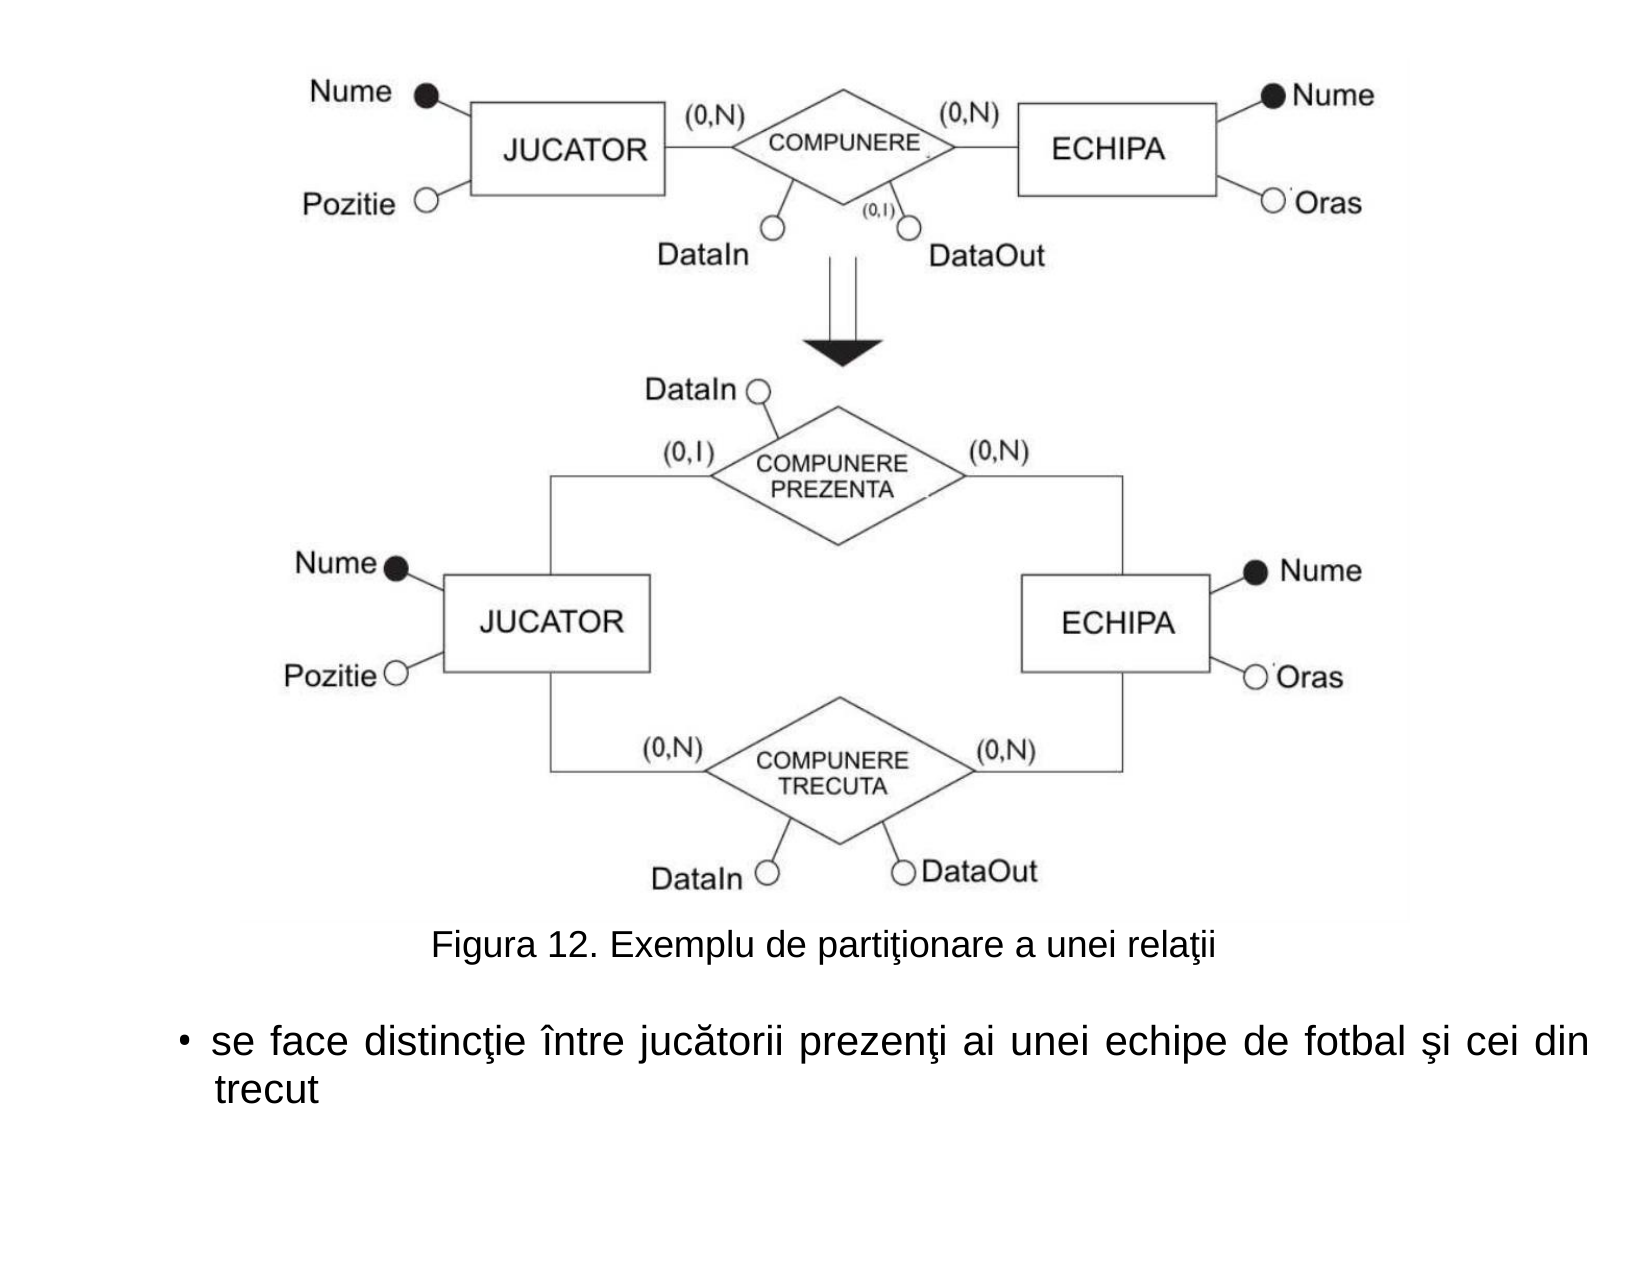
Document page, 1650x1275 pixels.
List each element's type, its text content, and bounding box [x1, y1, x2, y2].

text_box trecut [214, 1065, 344, 1112]
text_box • se face distincţie între jucătorii prezenţi ai unei echipe de fotbal şi cei din [176, 1012, 1616, 1065]
text_box Figura 12. Exemplu de partiţionare a unei relaţii [430, 923, 1245, 966]
text_box [240, 58, 1410, 923]
